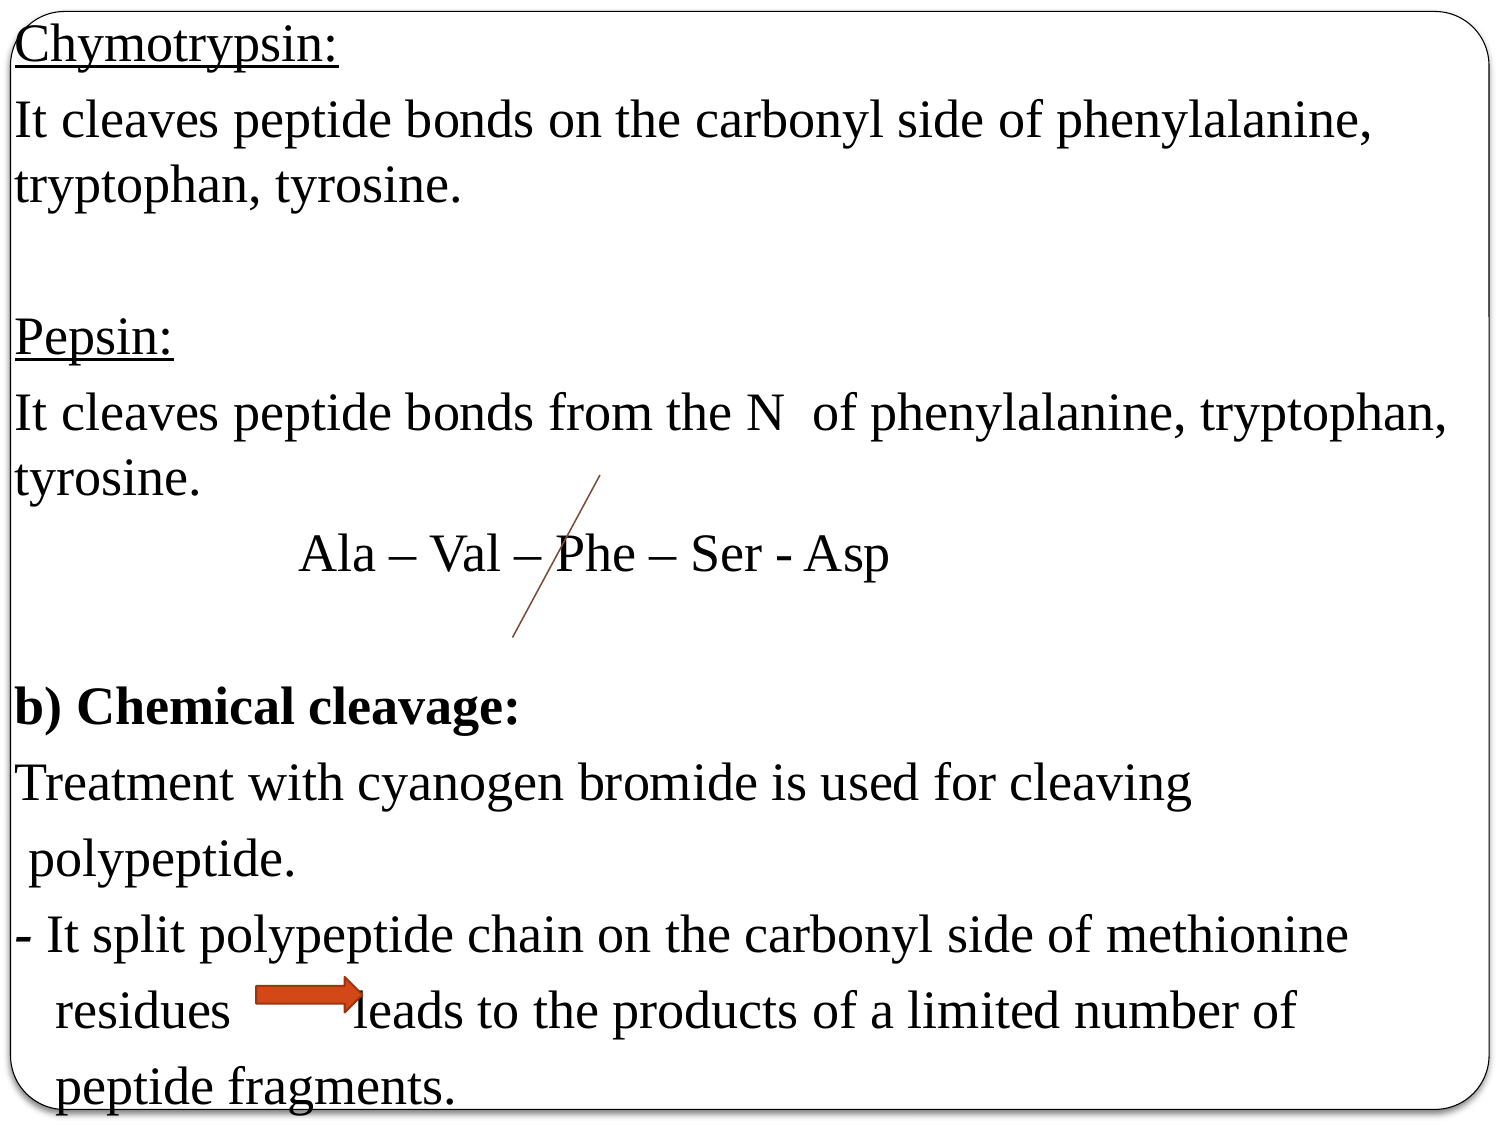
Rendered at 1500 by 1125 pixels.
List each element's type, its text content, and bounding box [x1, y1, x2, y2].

text_box [255, 976, 364, 1014]
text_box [512, 474, 601, 638]
list Chymotrypsin: It cleaves peptide bonds on the carbonyl side of phenylalanine, tryptophan, tyrosine. Pepsin: It cleaves peptide bonds from the N of phenylalanine, tryptophan, tyrosine. Ala – Val – Phe – Ser - Asp b) Chemical cleavage: Treatment with cyanogen bromide is used for cleaving polypeptide. - It split polypeptide chain on the carbonyl side of methionine residues leads to the products of a limited number of peptide fragments. [0, 0, 1500, 1125]
